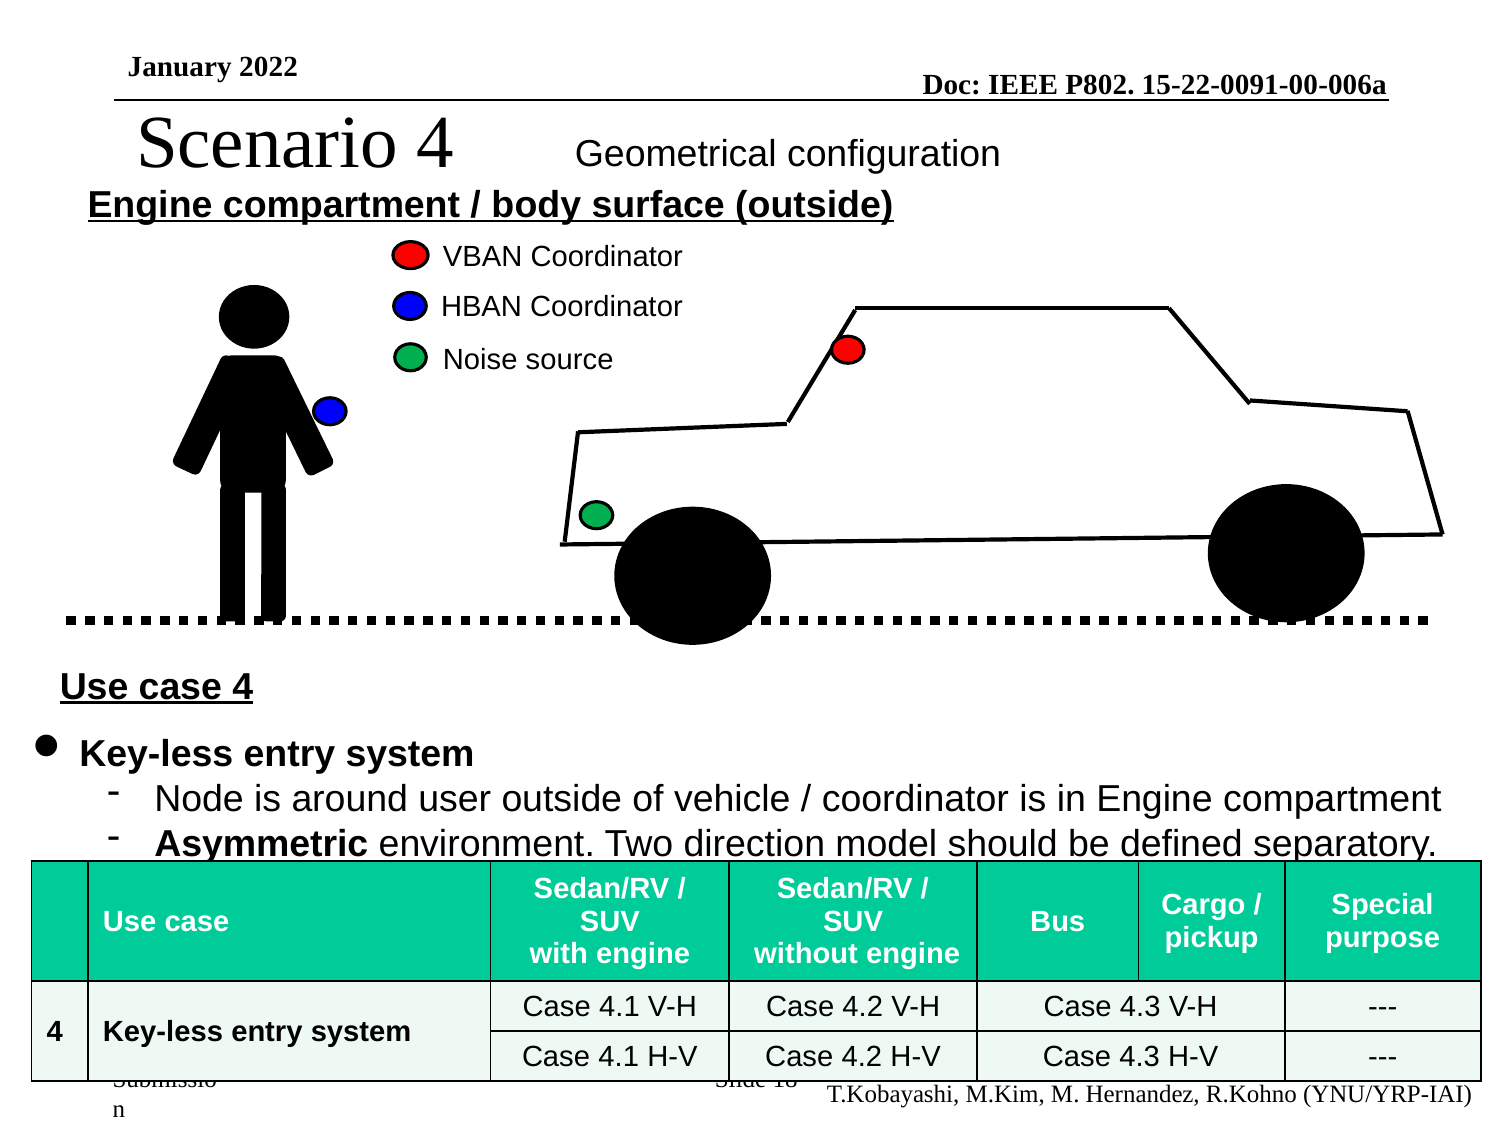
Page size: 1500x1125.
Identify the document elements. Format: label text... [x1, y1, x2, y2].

table_cell 4 [32, 982, 87, 1080]
text_box [219, 354, 287, 494]
table_cell Case 4.1 H-V [491, 1032, 728, 1080]
table_cell Case 4.2 V-H [730, 982, 976, 1030]
footer T.Kobayashi, M.Kim, M. Hernandez, R.Kohno (YNU/YRP-IAI) [778, 1062, 1488, 1093]
text_box [256, 356, 334, 476]
table_cell Case 4.3 V-H [978, 982, 1284, 1030]
text_box Key-less entry system Node is around user outside of vehicle / coordinator is in Engine compartment Asymmetric environment. Two direction model should be defined separatory. [17, 721, 1465, 871]
text_box [172, 354, 249, 476]
table_header Sedan/RV / SUV with engine [491, 862, 728, 980]
table_header Use case [89, 862, 490, 980]
text_box Engine compartment / body surface (outside) [72, 173, 1122, 233]
table_cell --- [1286, 982, 1480, 1030]
table_header Cargo / pickup [1139, 862, 1284, 980]
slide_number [112, 62, 375, 98]
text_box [559, 307, 1443, 644]
text_box [218, 284, 290, 350]
table_cell Case 4.3 H-V [978, 1032, 1284, 1080]
table_header Special purpose [1286, 862, 1480, 980]
table_header Bus [978, 862, 1138, 980]
text_box Use case 4 [45, 654, 621, 715]
slide_number 18 [712, 1082, 778, 1093]
table_cell Case 4.1 V-H [491, 982, 728, 1030]
title Scenario 4 [21, 106, 570, 169]
table_cell --- [1286, 1032, 1480, 1080]
text_box Geometrical configuration [559, 122, 1136, 182]
text_box [219, 483, 246, 620]
table_header [32, 862, 87, 980]
table_cell Key-less entry system [89, 982, 490, 1080]
text_box [311, 395, 349, 427]
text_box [392, 229, 768, 385]
table_cell Case 4.2 H-V [730, 1032, 976, 1080]
text_box [260, 483, 287, 620]
table_header Sedan/RV / SUV without engine [730, 862, 976, 980]
